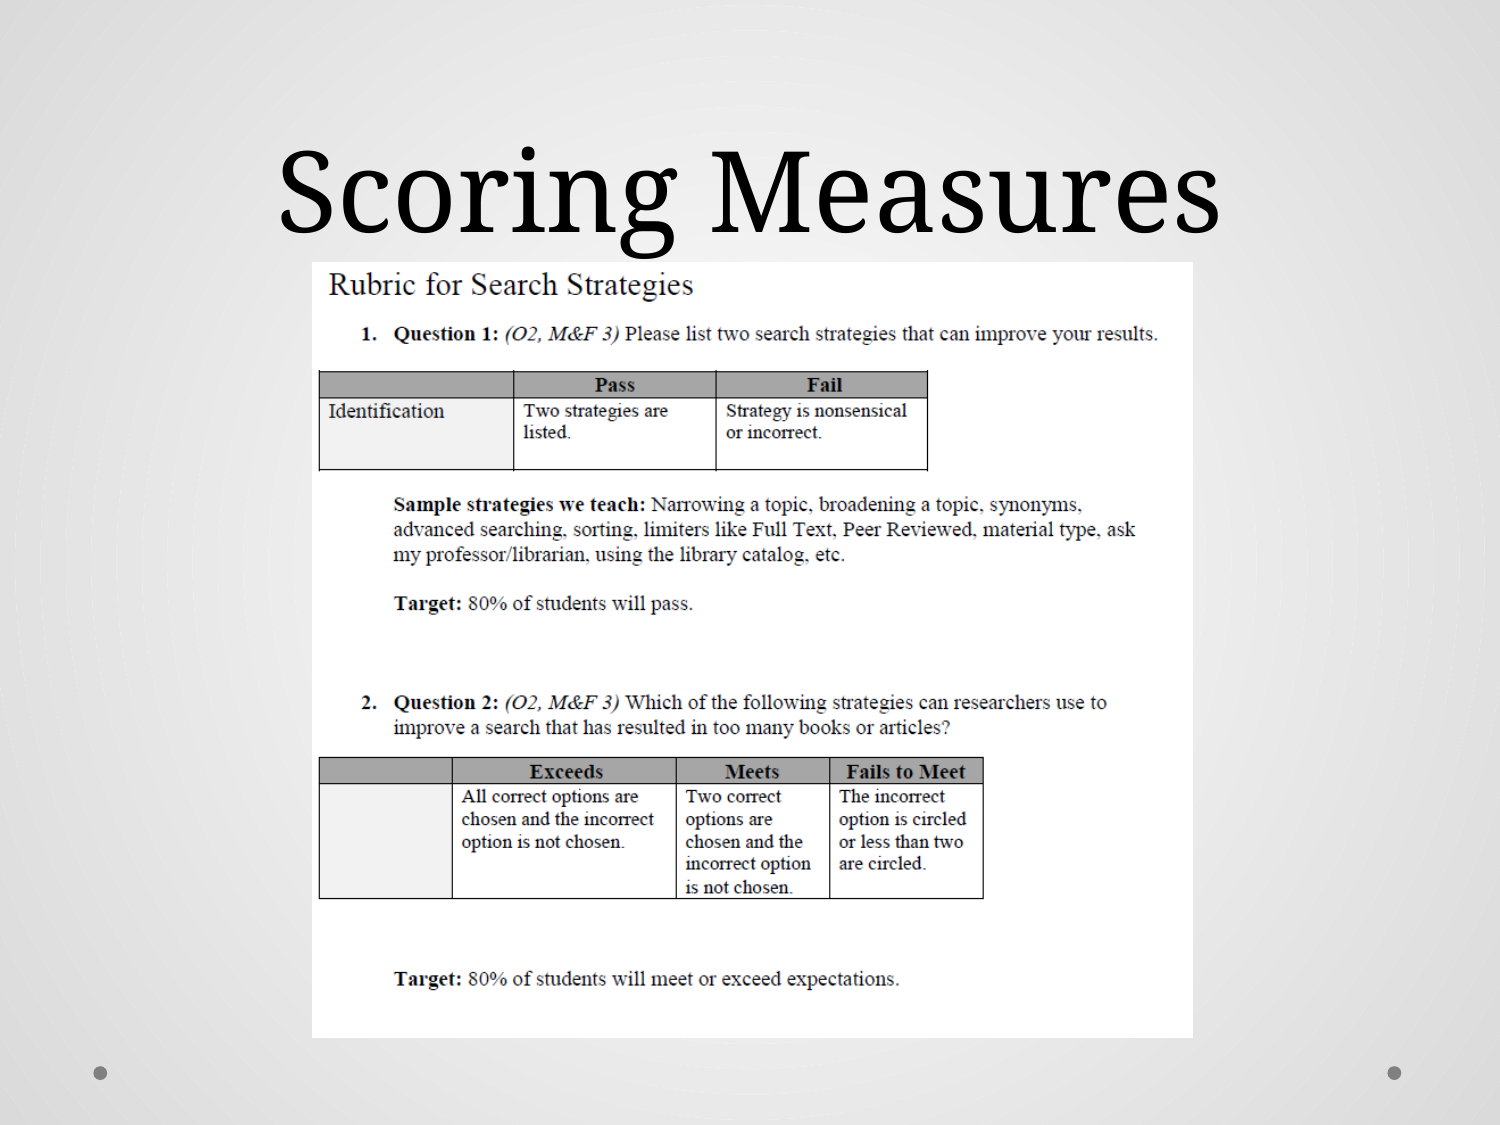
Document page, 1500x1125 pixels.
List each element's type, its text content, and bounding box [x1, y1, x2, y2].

title Scoring Measures [75, 0, 1425, 263]
picture [312, 262, 1194, 1038]
